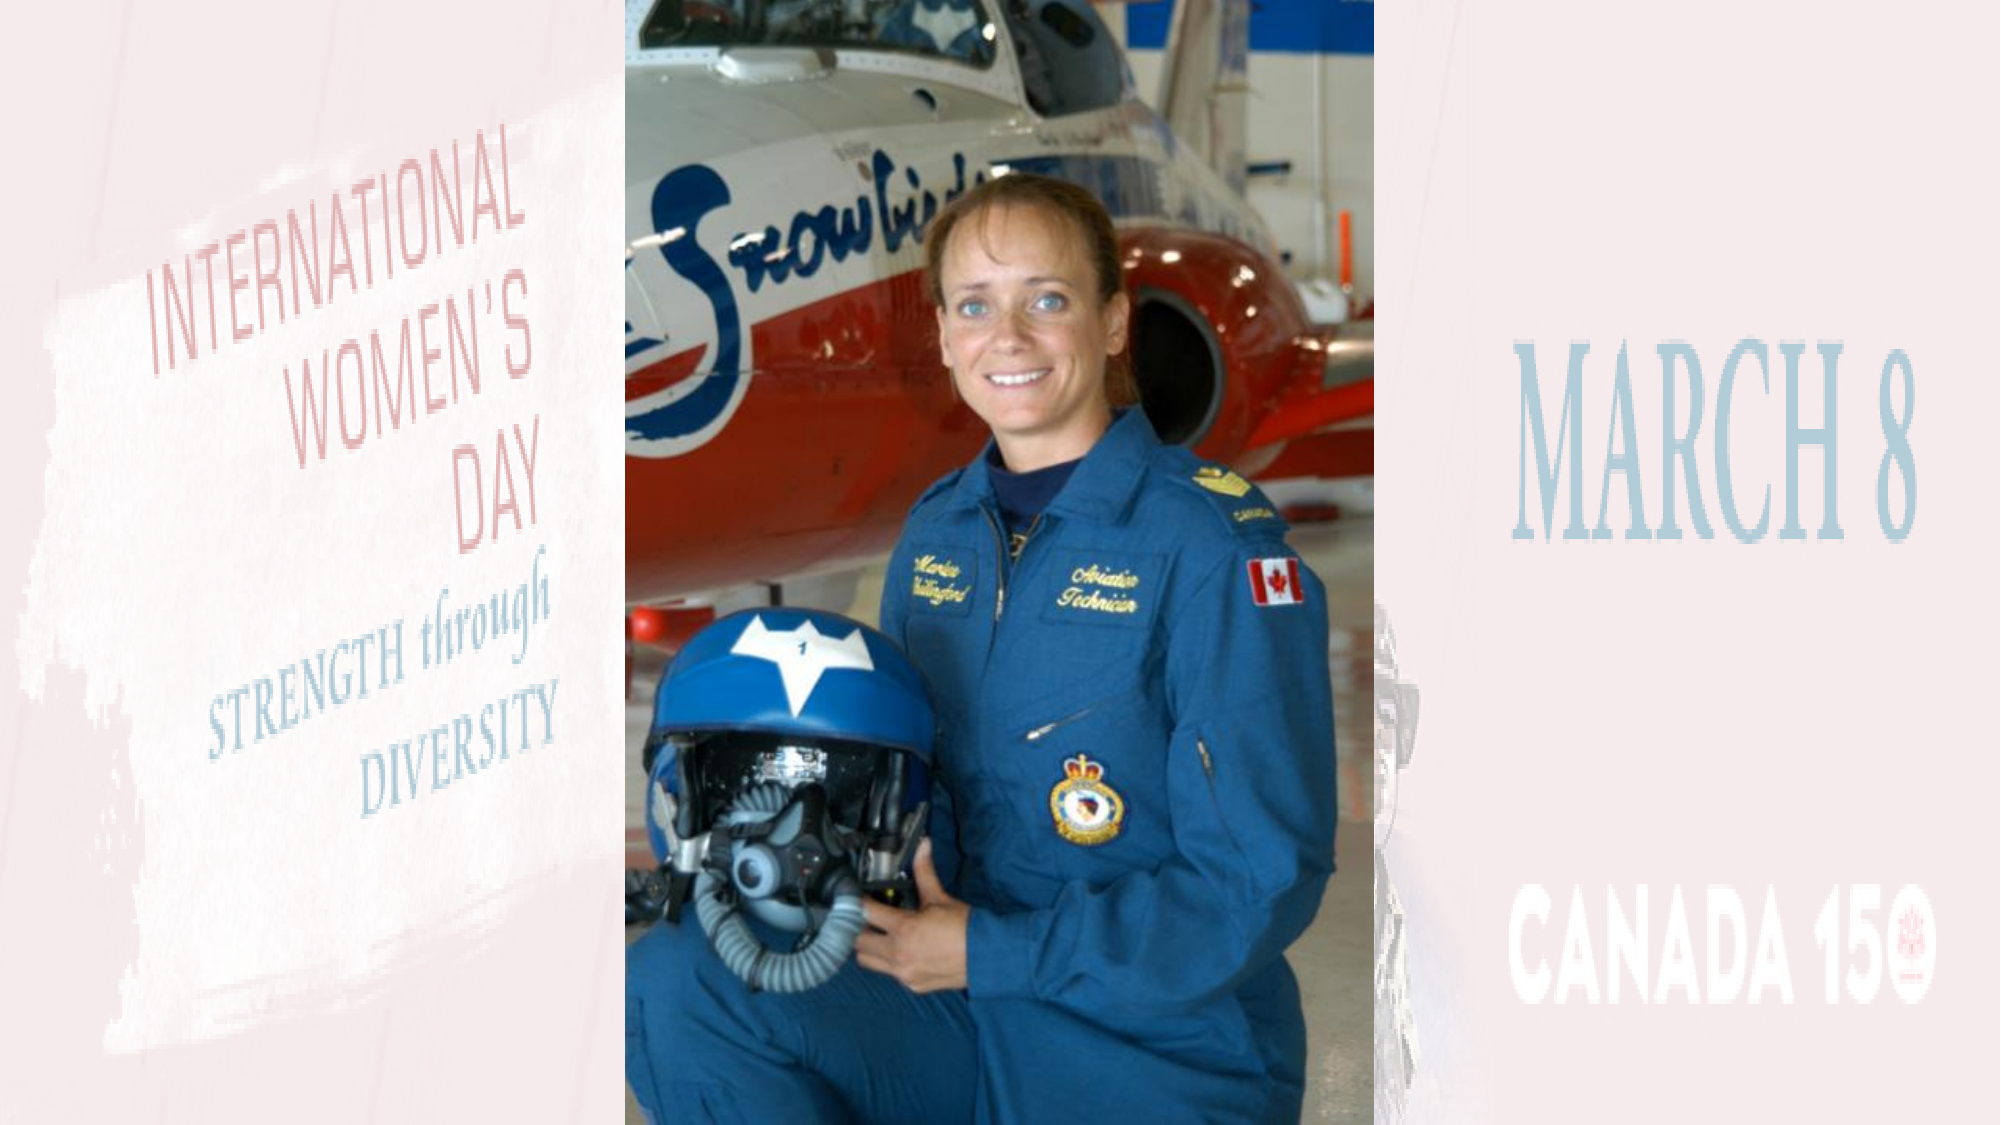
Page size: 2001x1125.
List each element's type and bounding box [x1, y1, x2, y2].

picture [625, 0, 1374, 1125]
